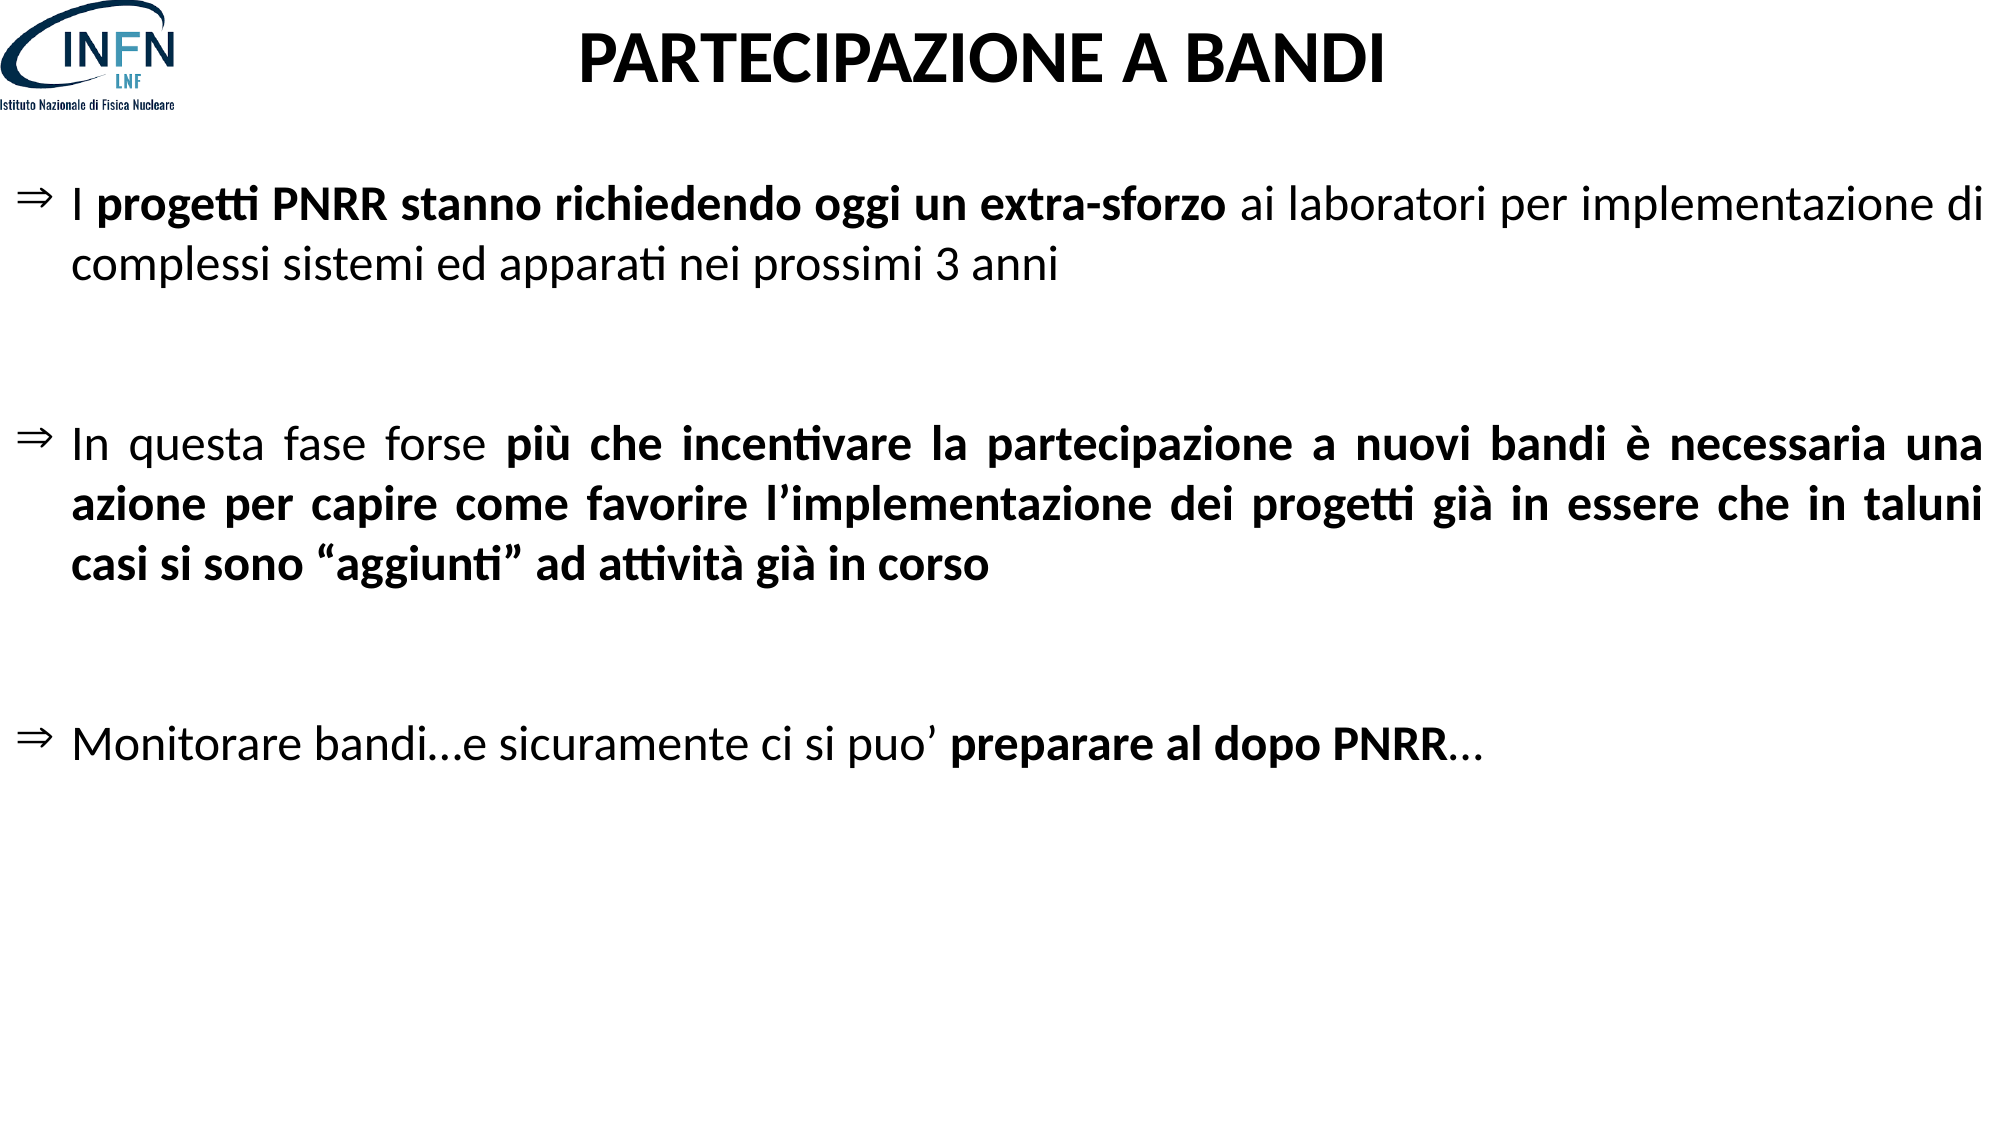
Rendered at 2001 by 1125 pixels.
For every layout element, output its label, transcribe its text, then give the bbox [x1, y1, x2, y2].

picture [0, 0, 174, 110]
text_box PARTECIPAZIONE A BANDI [563, 0, 1404, 105]
text_box I progetti PNRR stanno richiedendo oggi un extra-sforzo ai laboratori per implementazione di complessi sistemi ed apparati nei prossimi 3 anni In questa fase forse più che incentivare la partecipazione a nuovi bandi è necessaria una azione per capire come favorire l’implementazione dei progetti già in essere che in taluni casi si sono “aggiunti” ad attività già in corso Monitorare bandi…e sicuramente ci si puo’ preparare al dopo PNRR… [0, 163, 2000, 779]
